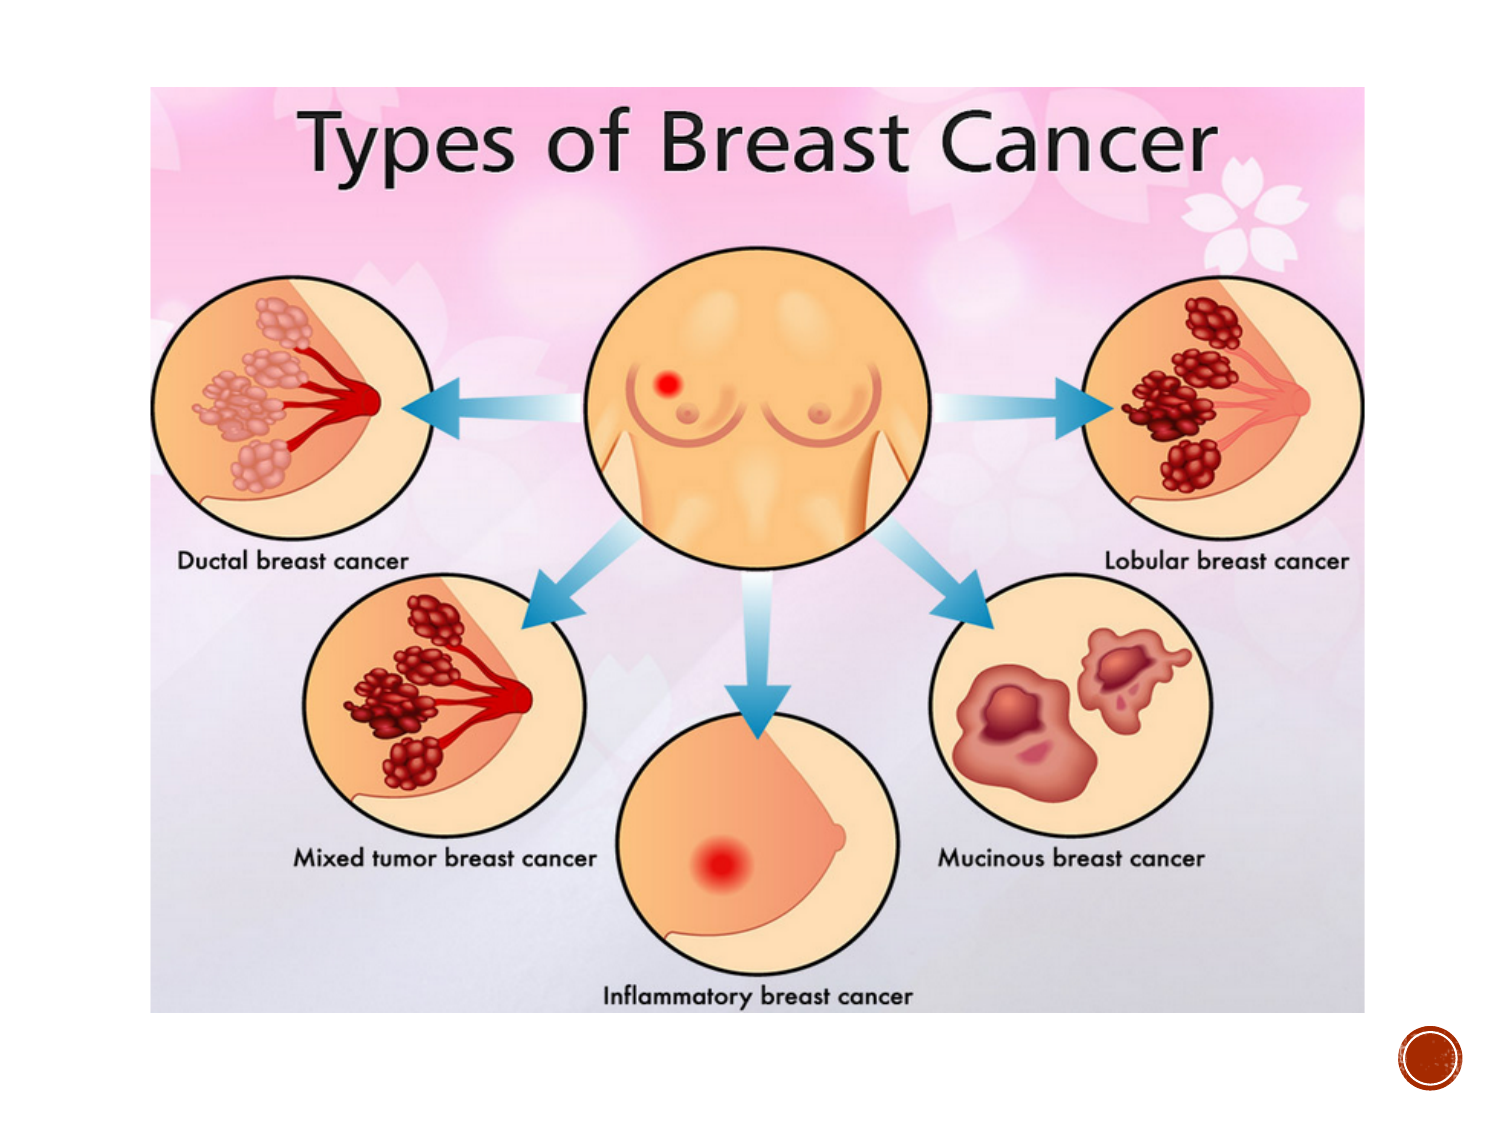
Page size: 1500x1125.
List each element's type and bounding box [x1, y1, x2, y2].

list [141, 91, 1368, 1009]
